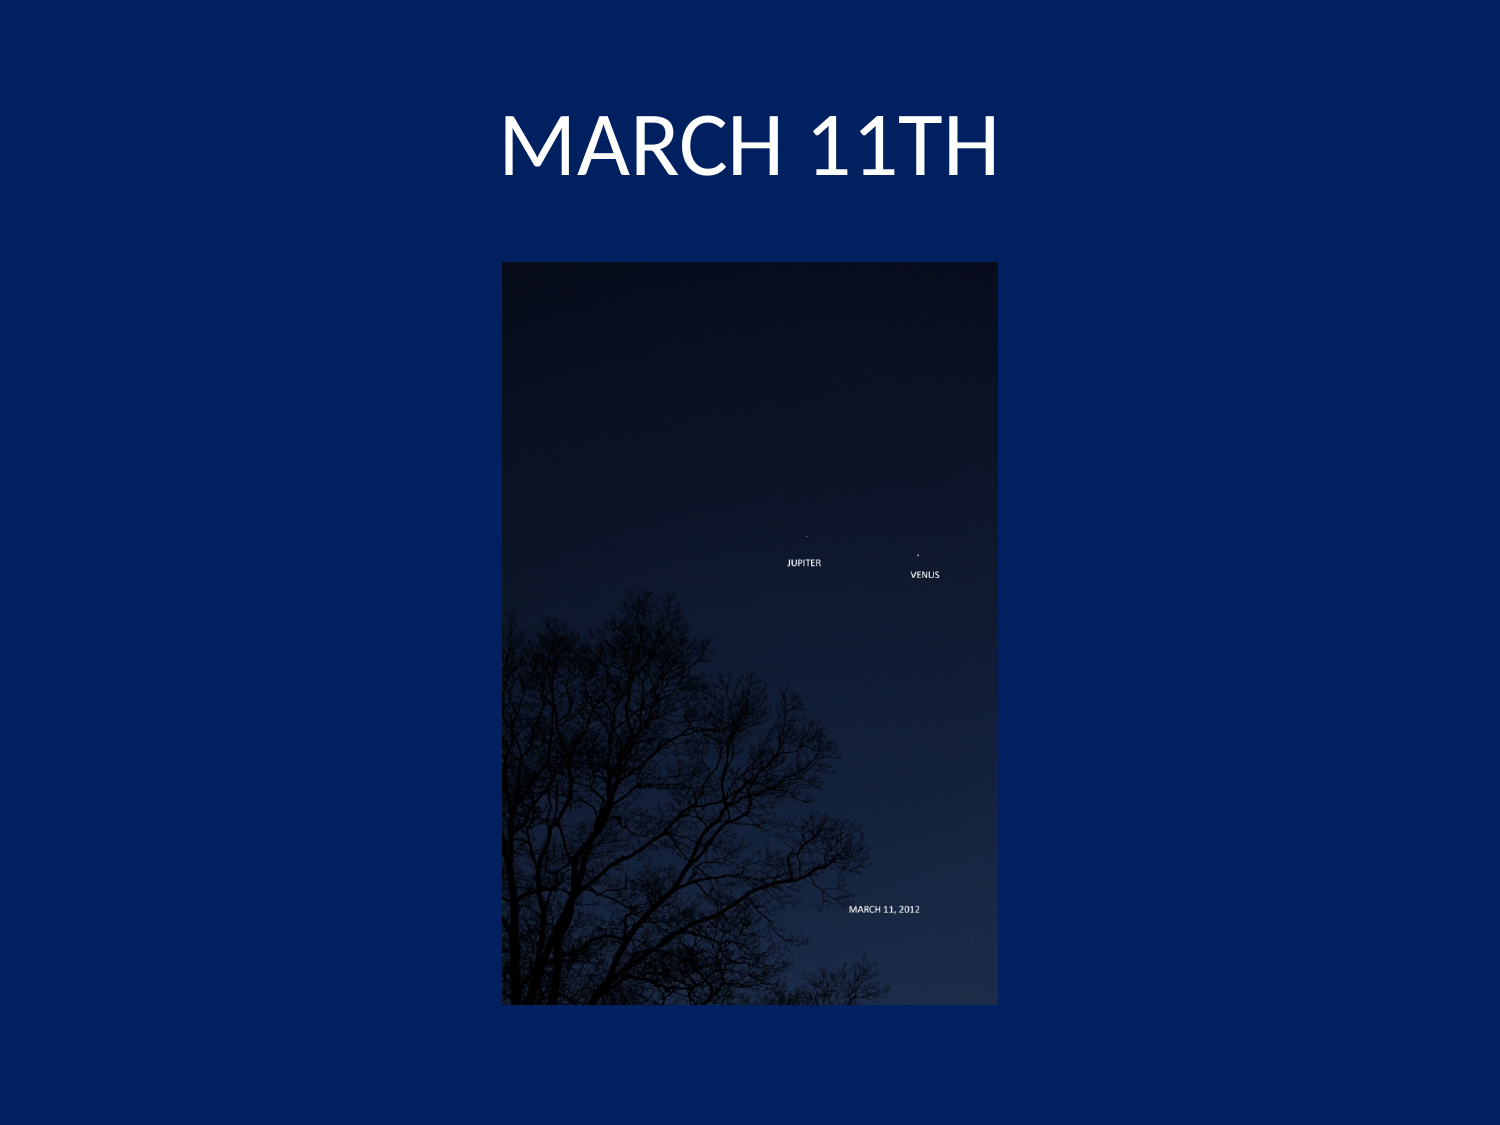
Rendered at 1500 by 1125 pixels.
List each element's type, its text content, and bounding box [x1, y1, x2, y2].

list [502, 262, 998, 1006]
title MARCH 11TH [75, 45, 1425, 233]
